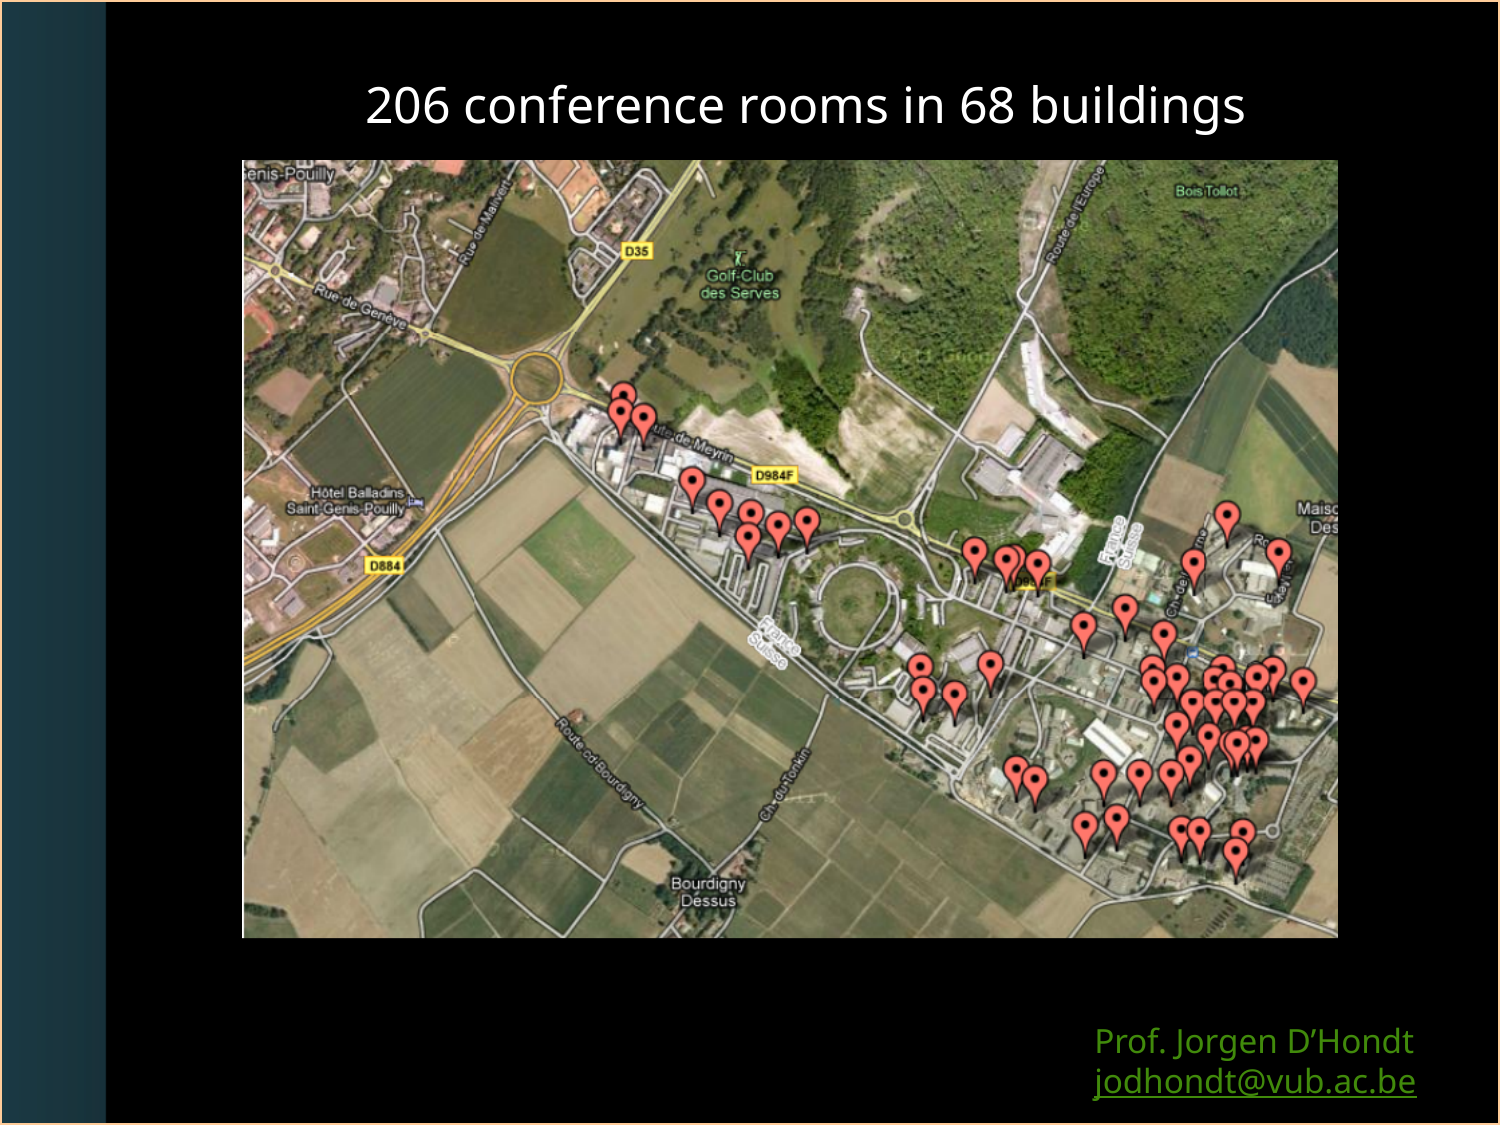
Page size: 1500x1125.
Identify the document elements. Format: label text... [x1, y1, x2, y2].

picture [241, 160, 1339, 947]
text_box [0, 0, 1500, 1125]
text_box 206 conference rooms in 68 buildings [350, 66, 1262, 142]
